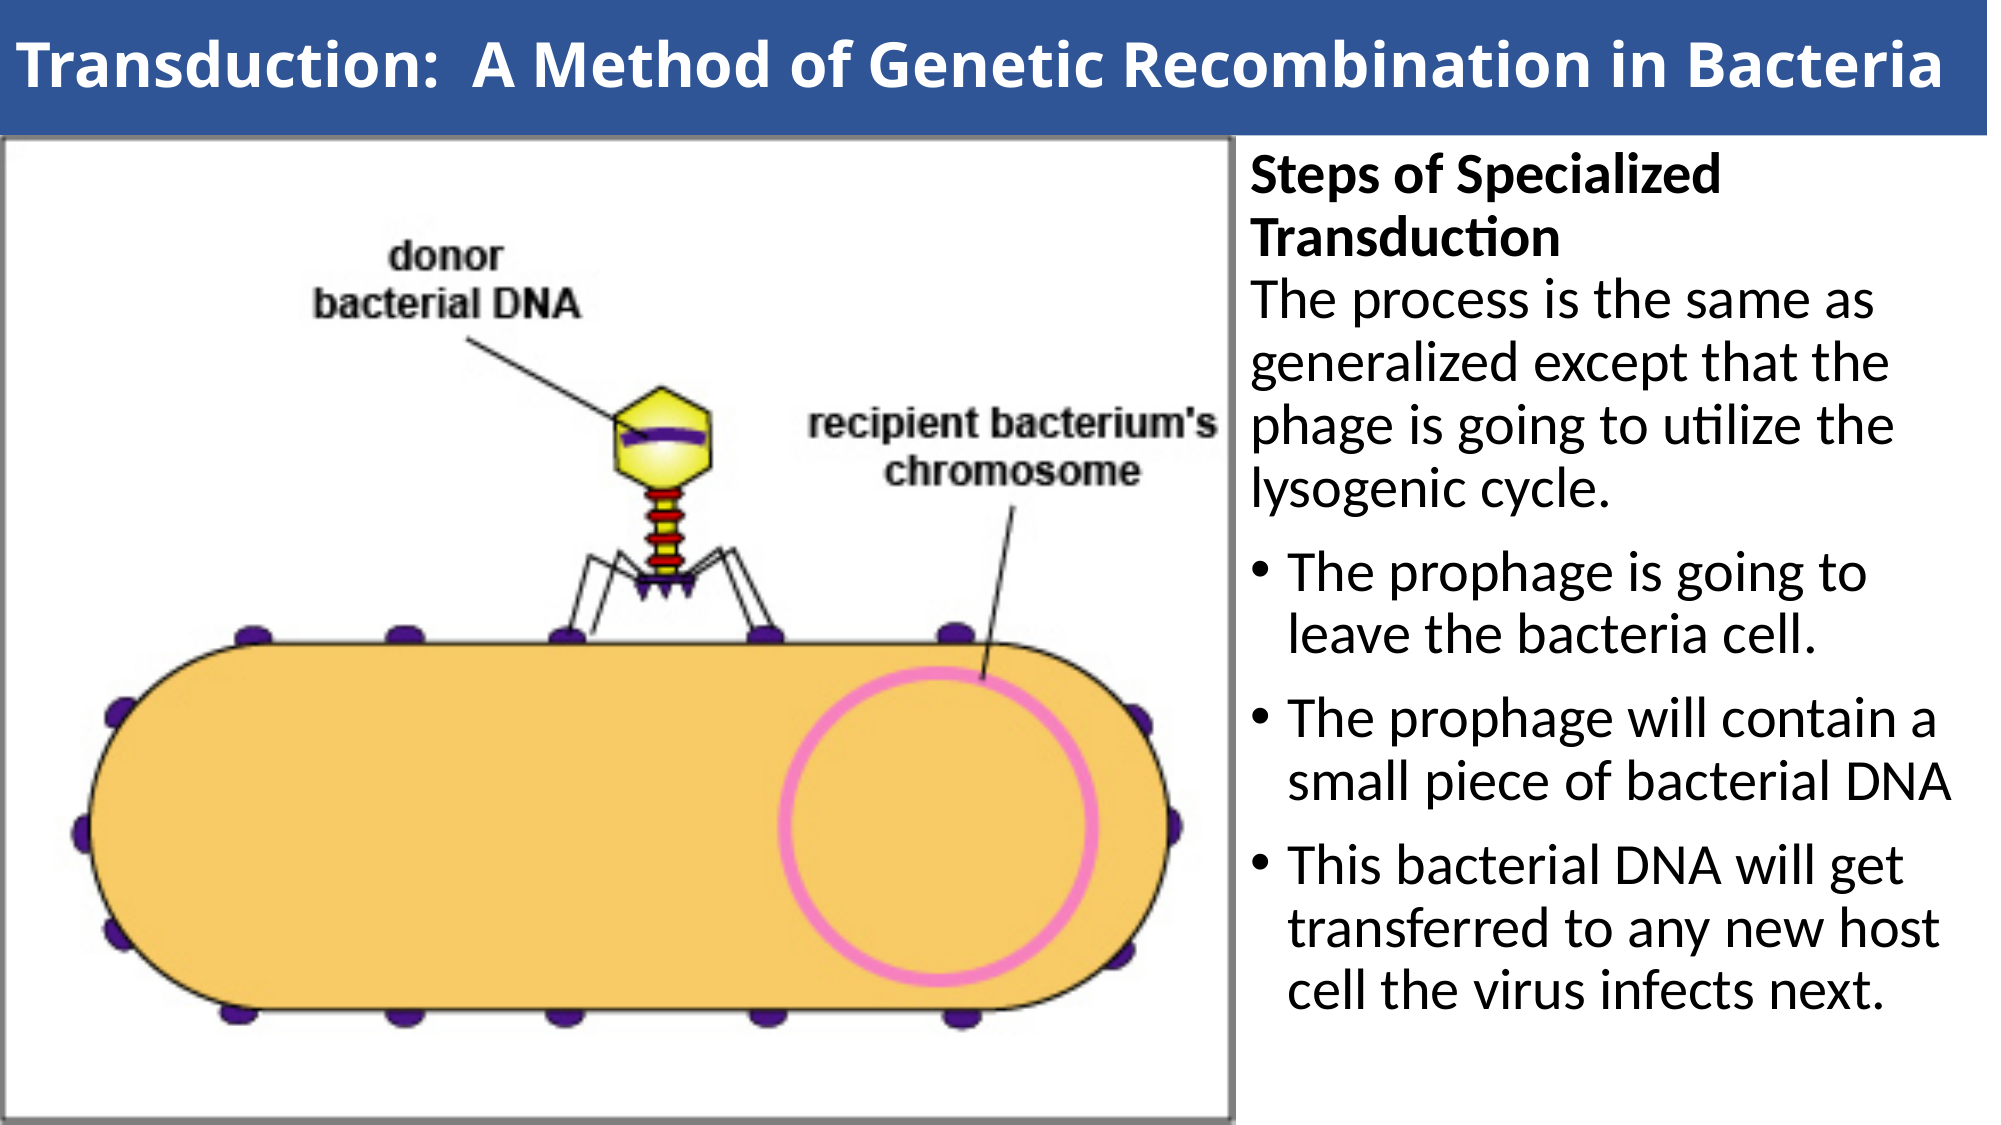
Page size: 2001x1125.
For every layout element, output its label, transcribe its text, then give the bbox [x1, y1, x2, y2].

text_box Transduction: A Method of Genetic Recombination in Bacteria [0, 0, 1987, 136]
list Steps of Specialized Transduction The process is the same as generalized except that the phage is going to utilize the lysogenic cycle. The prophage is going to leave the bacteria cell. The prophage will contain a small piece of bacterial DNA This bacterial DNA will get transferred to any new host cell the virus infects next. [1236, 135, 2000, 1125]
picture [0, 135, 1236, 1125]
